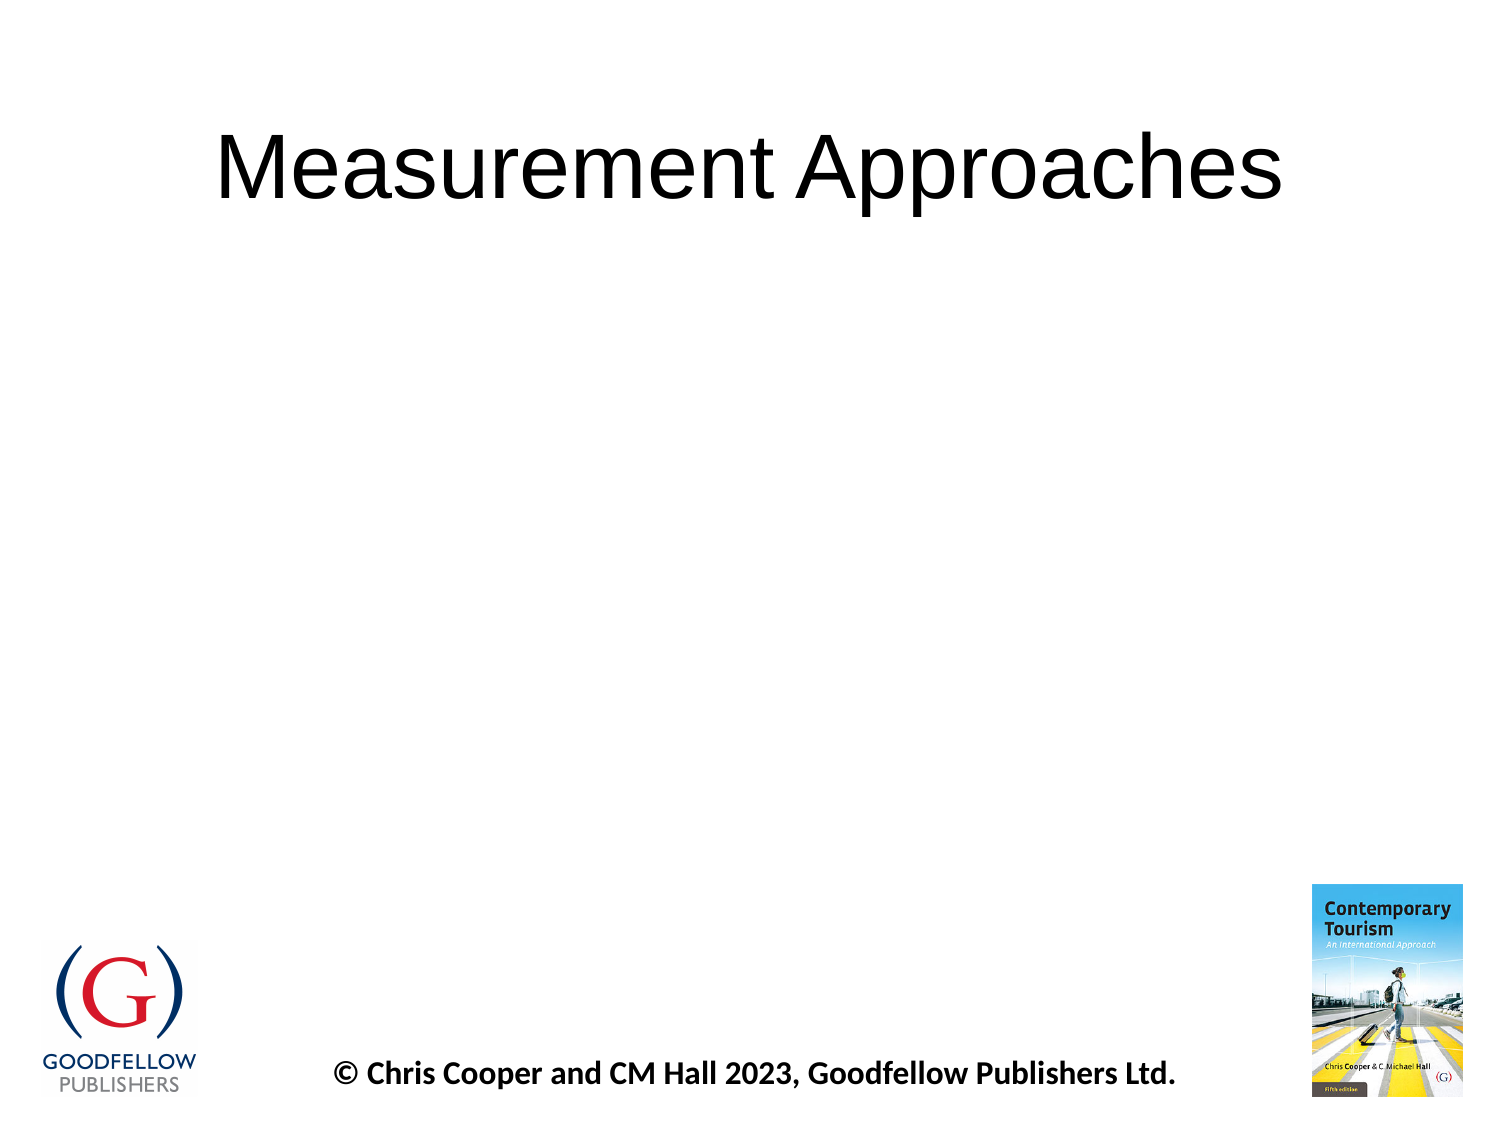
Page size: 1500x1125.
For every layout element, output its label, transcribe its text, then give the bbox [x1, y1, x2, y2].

title Measurement Approaches [112, 99, 1388, 288]
picture [1312, 884, 1463, 1097]
picture [41, 940, 198, 1097]
